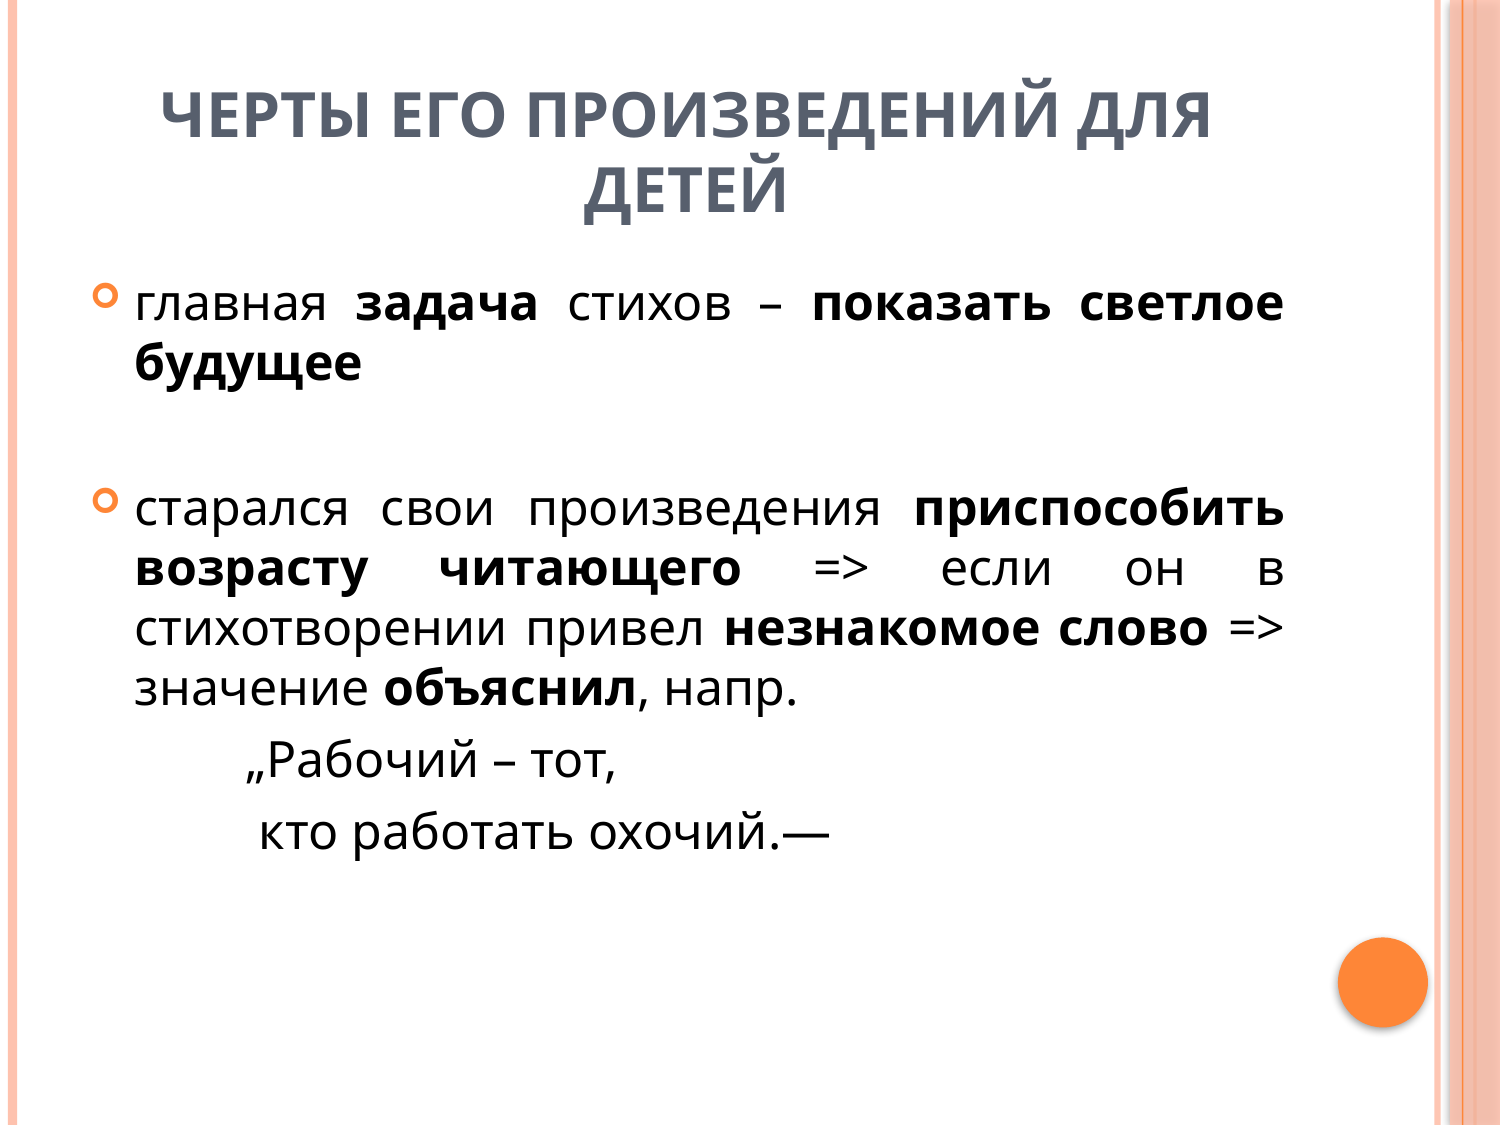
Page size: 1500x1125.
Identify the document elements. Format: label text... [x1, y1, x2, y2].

title ЧЕРТЫ ЕГО ПРОИЗВЕДЕНИЙ ДЛЯ ДЕТЕЙ [75, 45, 1300, 233]
list главная задача стихов – показать светлое будущее старался свои произведения приспособить возрасту читающего => eсли он в стихотворении привел незнакомое слово => значение объяснил, напр. „Рабочий – тот, кто работать охочий.― [75, 262, 1300, 1062]
